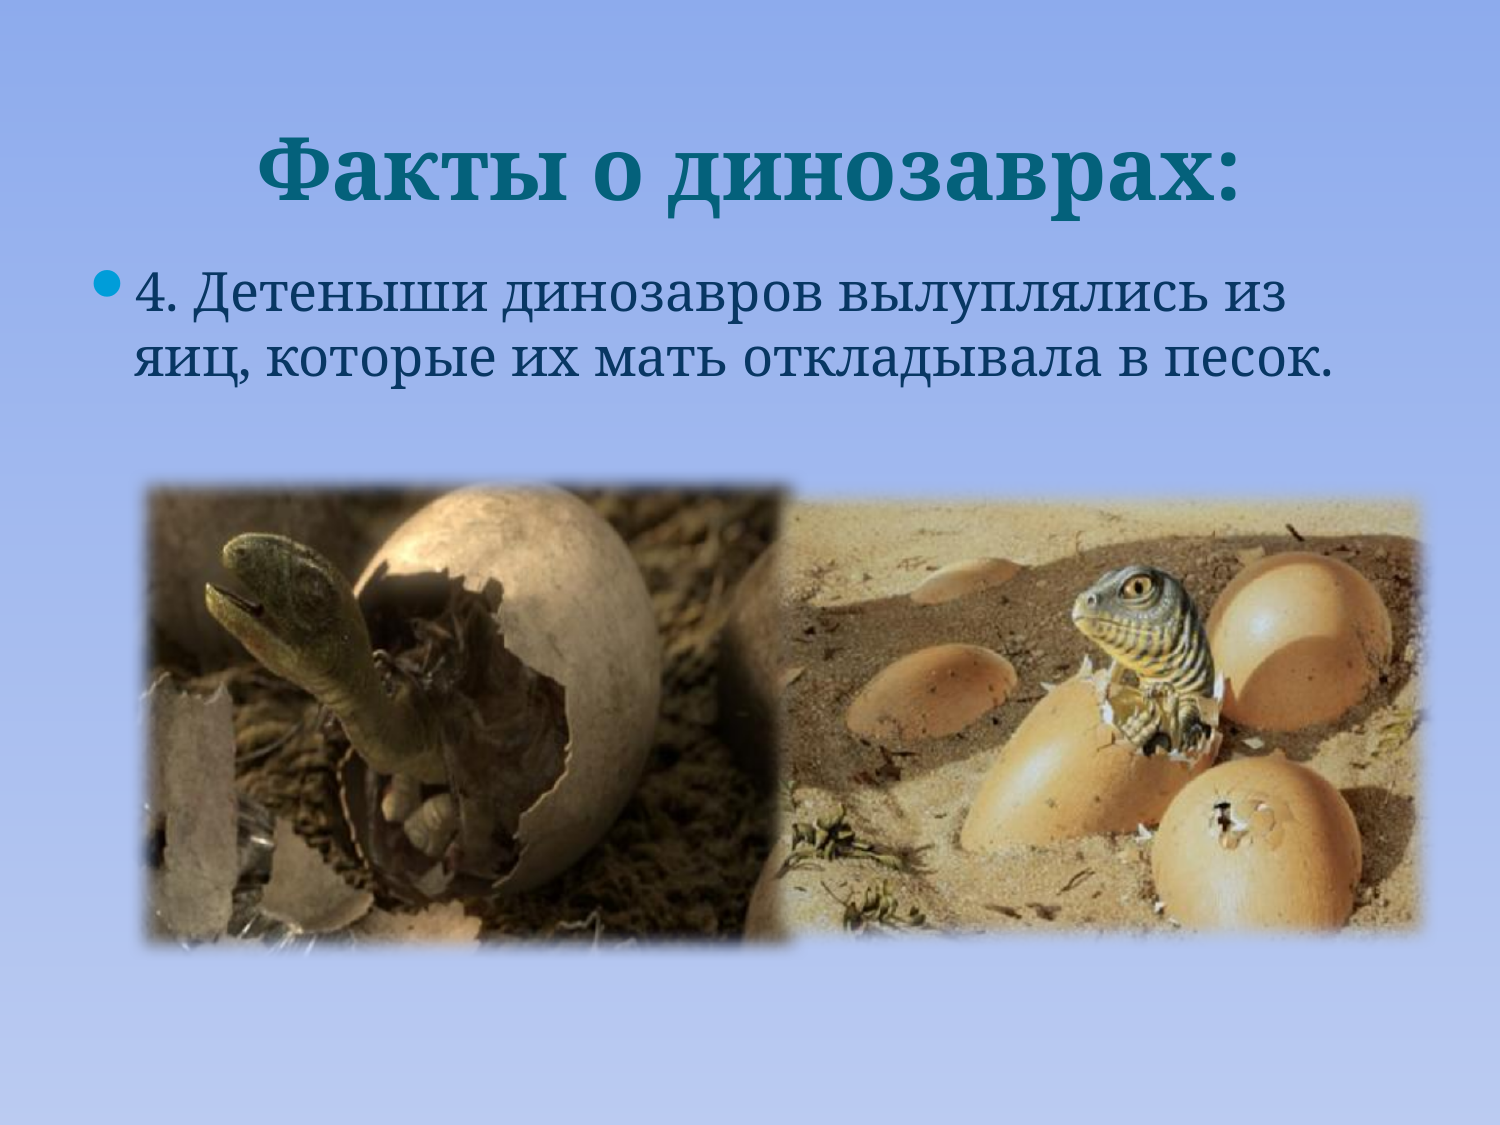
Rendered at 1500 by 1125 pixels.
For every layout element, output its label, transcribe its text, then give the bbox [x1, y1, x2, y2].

list 4. Детеныши динозавров вылуплялись из яиц, которые их мать откладывала в песок. [75, 249, 1425, 1000]
title Факты о динозаврах: [74, 24, 1425, 225]
picture [130, 470, 1439, 961]
